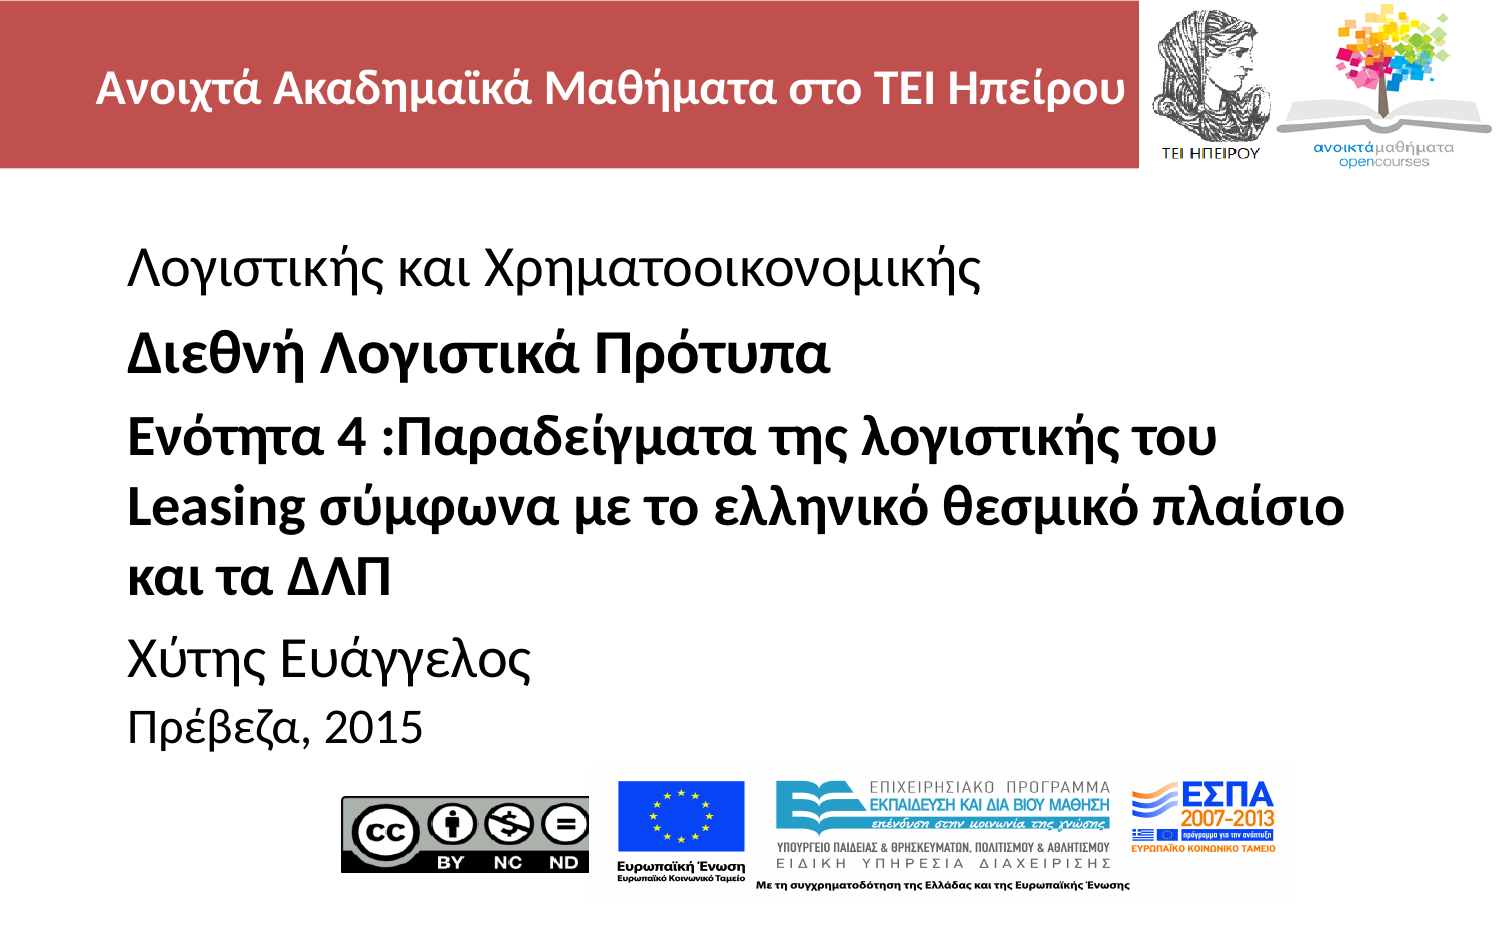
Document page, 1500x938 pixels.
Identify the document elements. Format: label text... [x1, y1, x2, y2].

picture [341, 764, 1297, 905]
text_box Ανοιχτά Ακαδημαϊκά Μαθήματα στο ΤΕΙ Ηπείρου [0, 0, 1137, 169]
subtitle Λογιστικής και Χρηματοοικονομικής Διεθνή Λογιστικά Πρότυπα Ενότητα 4 :Παραδείγματα της λογιστικής του Leasing σύμφωνα με το ελληνικό θεσμικό πλαίσιο και τα ΔΛΠ Χύτης Ευάγγελος Πρέβεζα, 2015 [112, 220, 1388, 664]
picture [1139, 0, 1500, 170]
